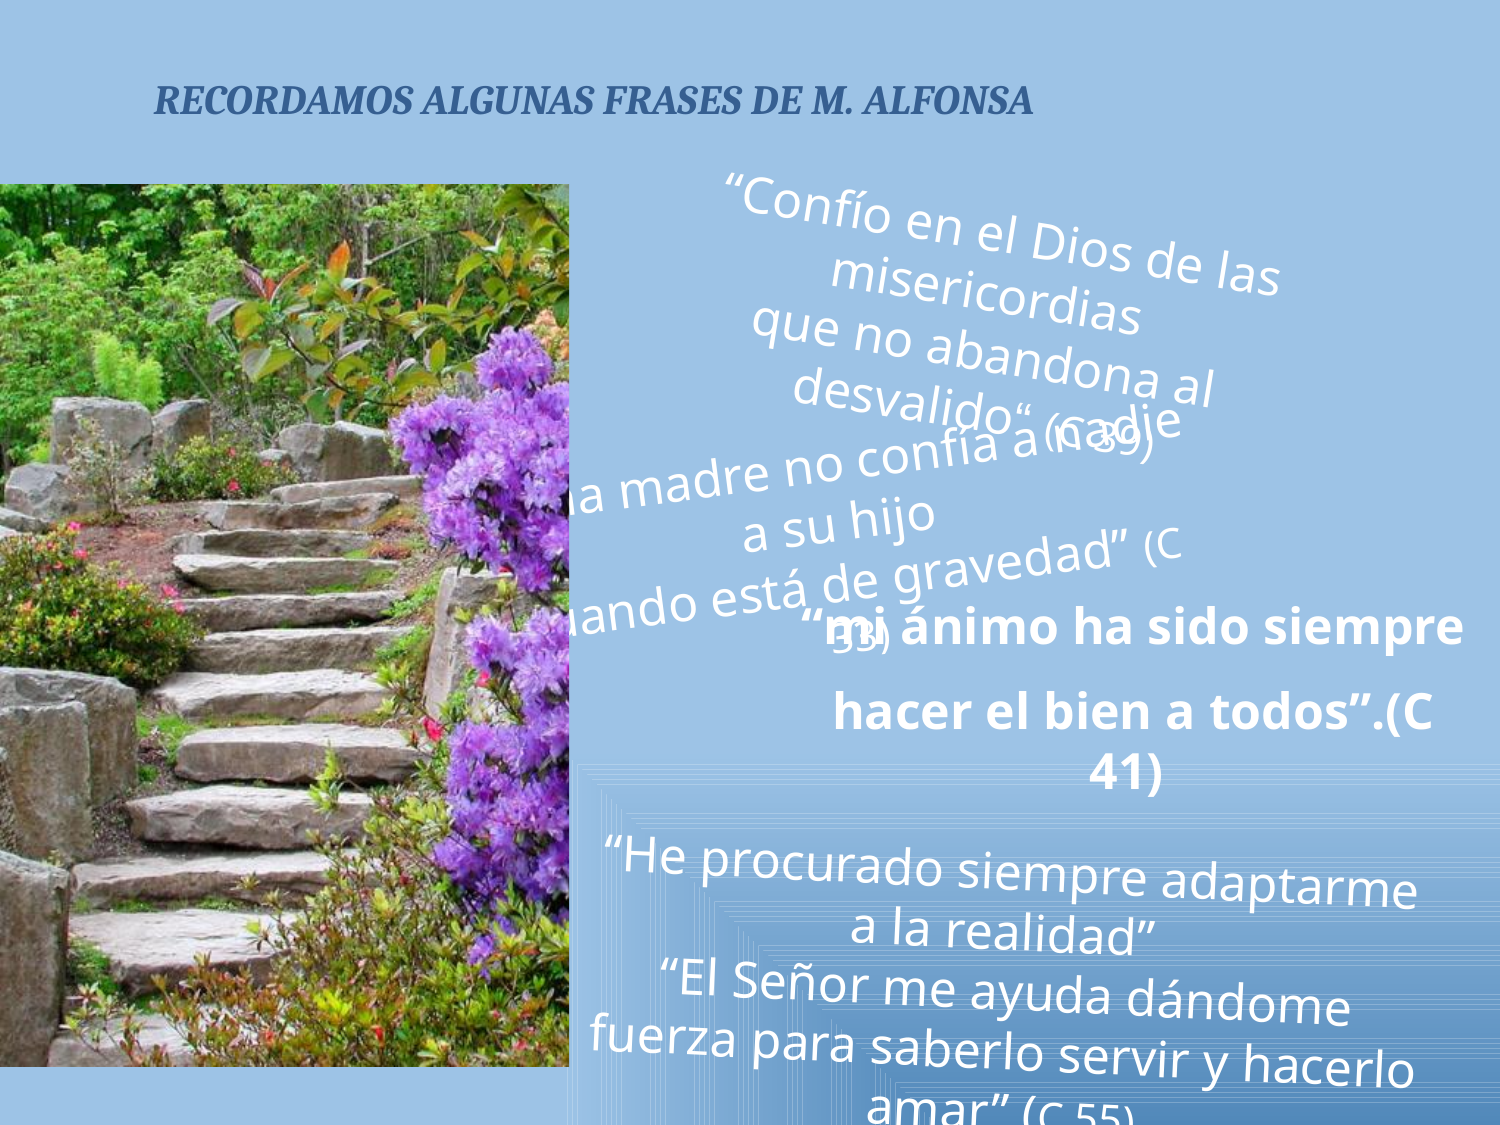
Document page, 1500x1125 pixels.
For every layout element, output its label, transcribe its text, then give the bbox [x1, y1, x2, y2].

text_box “He procurado siempre adaptarme a la realidad” “El Señor me ayuda dándome fuerza para saberlo servir y hacerlo amar” (C 55) [563, 812, 1450, 1125]
text_box “mi ánimo ha sido siempre hacer el bien a todos”.(C 41) [786, 587, 1481, 807]
text_box “Una madre no confía a nadie a su hijo cuando está de gravedad” (C 33) [570, 375, 1232, 705]
text_box RECORDAMOS ALGUNAS FRASES DE M. ALFONSA [139, 58, 1049, 131]
text_box “Confío en el Dios de las misericordias que no abandona al desvalido“ (C 39) [598, 135, 1380, 508]
picture [0, 184, 570, 1067]
